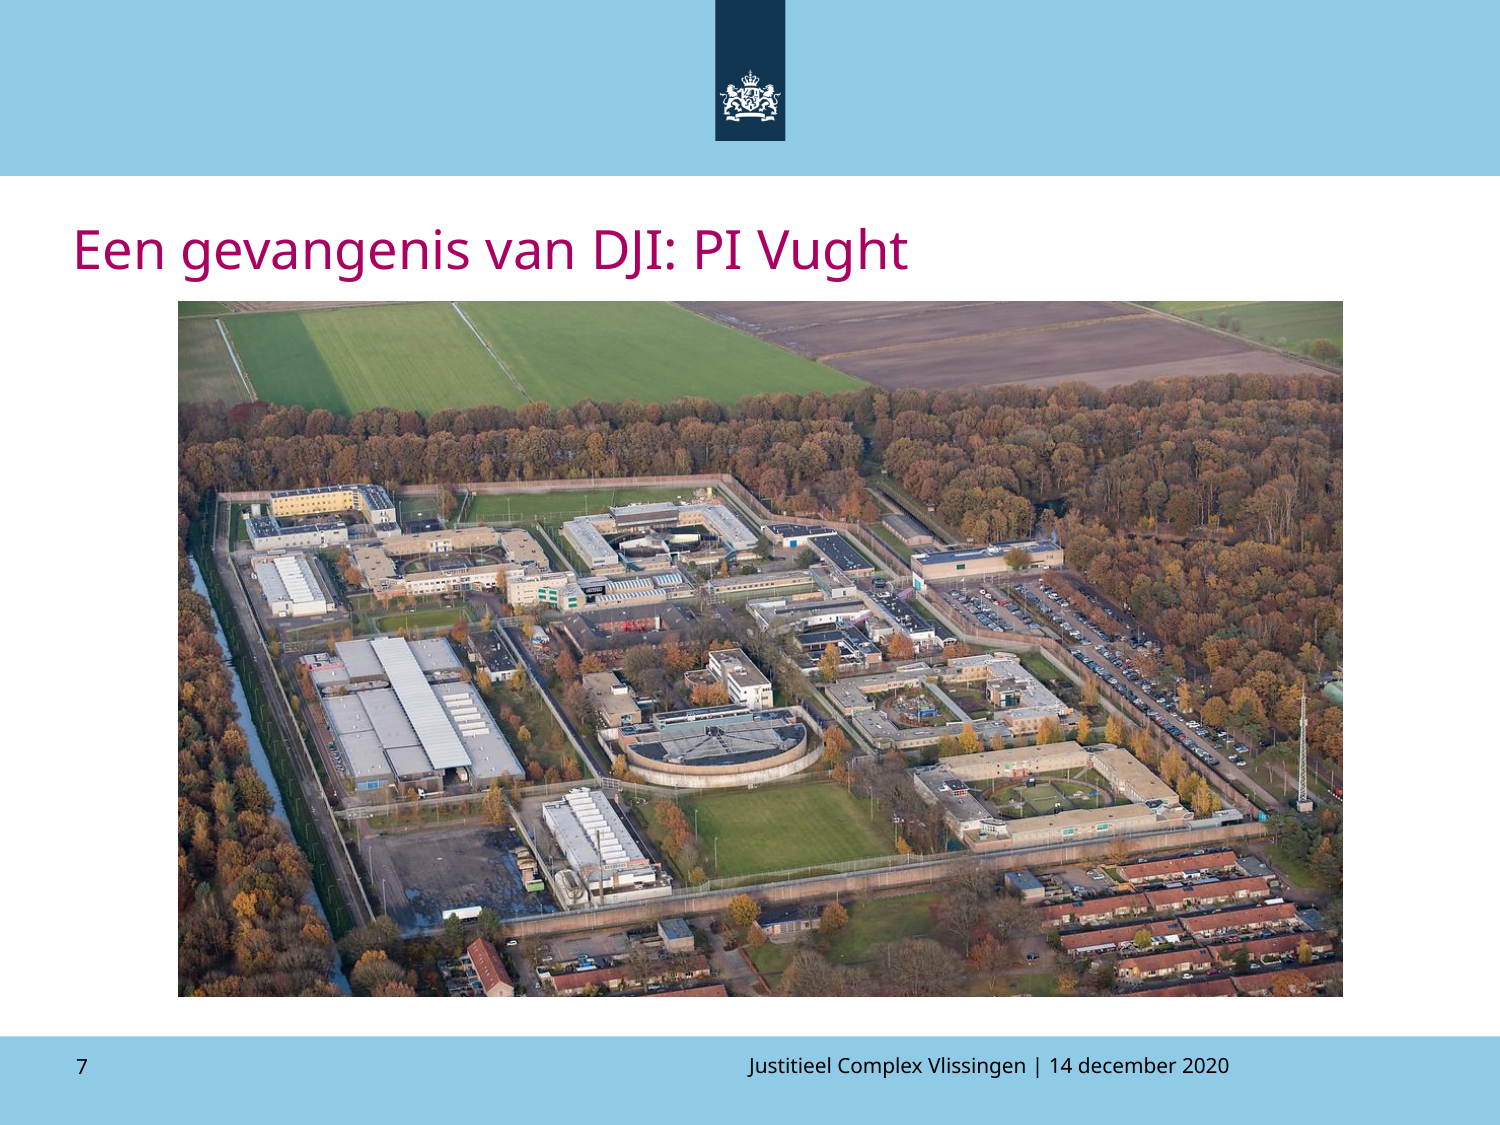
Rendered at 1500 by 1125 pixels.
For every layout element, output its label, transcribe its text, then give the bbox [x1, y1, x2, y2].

picture [0, 0, 1500, 141]
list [177, 300, 1344, 997]
slide_number 7 [61, 1046, 179, 1106]
title Een gevangenis van DJI: PI Vught [57, 207, 1408, 302]
